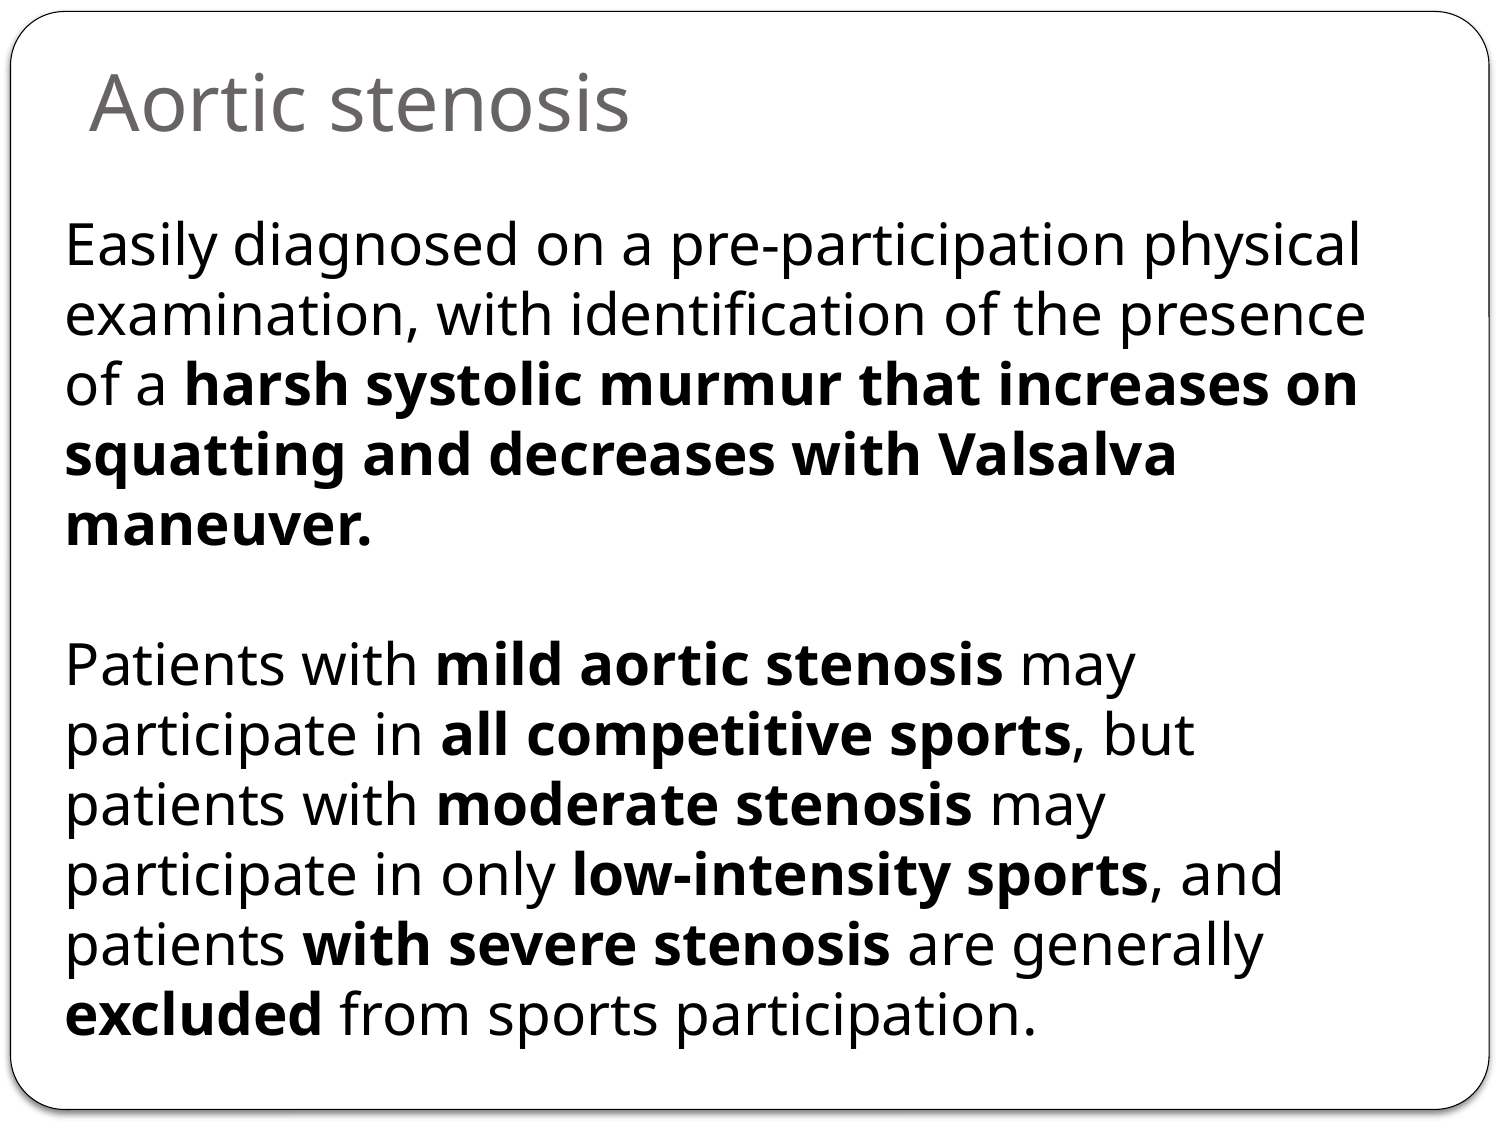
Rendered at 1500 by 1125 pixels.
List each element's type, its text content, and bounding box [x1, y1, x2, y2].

title Aortic stenosis [75, 45, 1425, 163]
text_box Easily diagnosed on a pre-participation physical examination, with identification of the presence of a harsh systolic murmur that increases on squatting and decreases with Valsalva maneuver. Patients with mild aortic stenosis may participate in all competitive sports, but patients with moderate stenosis may participate in only low-intensity sports, and patients with severe stenosis are generally excluded from sports participation. [49, 199, 1413, 1055]
